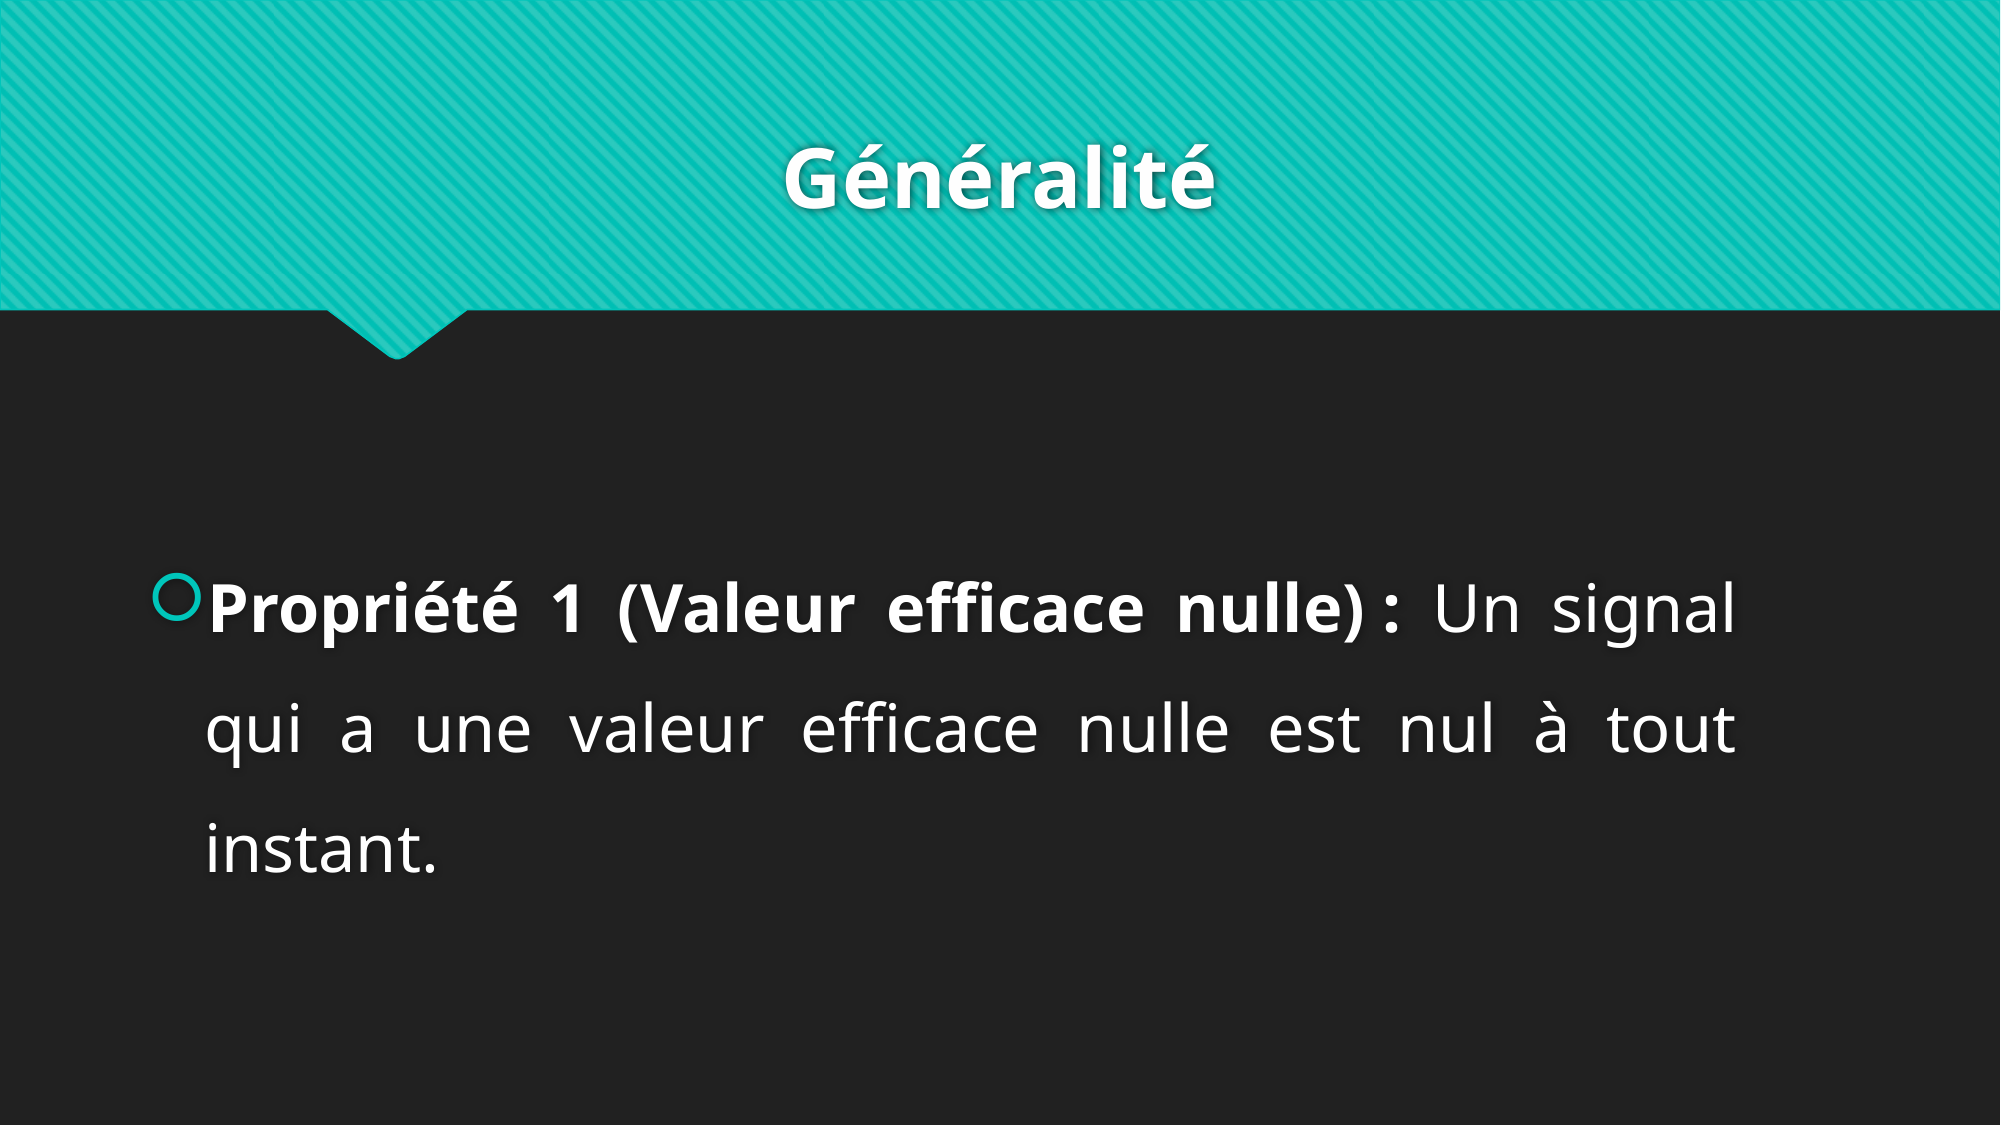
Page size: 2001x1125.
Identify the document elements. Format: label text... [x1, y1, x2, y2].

title Généralité [132, 73, 1868, 233]
list Propriété 1 (Valeur efficace nulle) : Un signal qui a une valeur efficace nulle est nul à tout instant. [132, 311, 1754, 1100]
